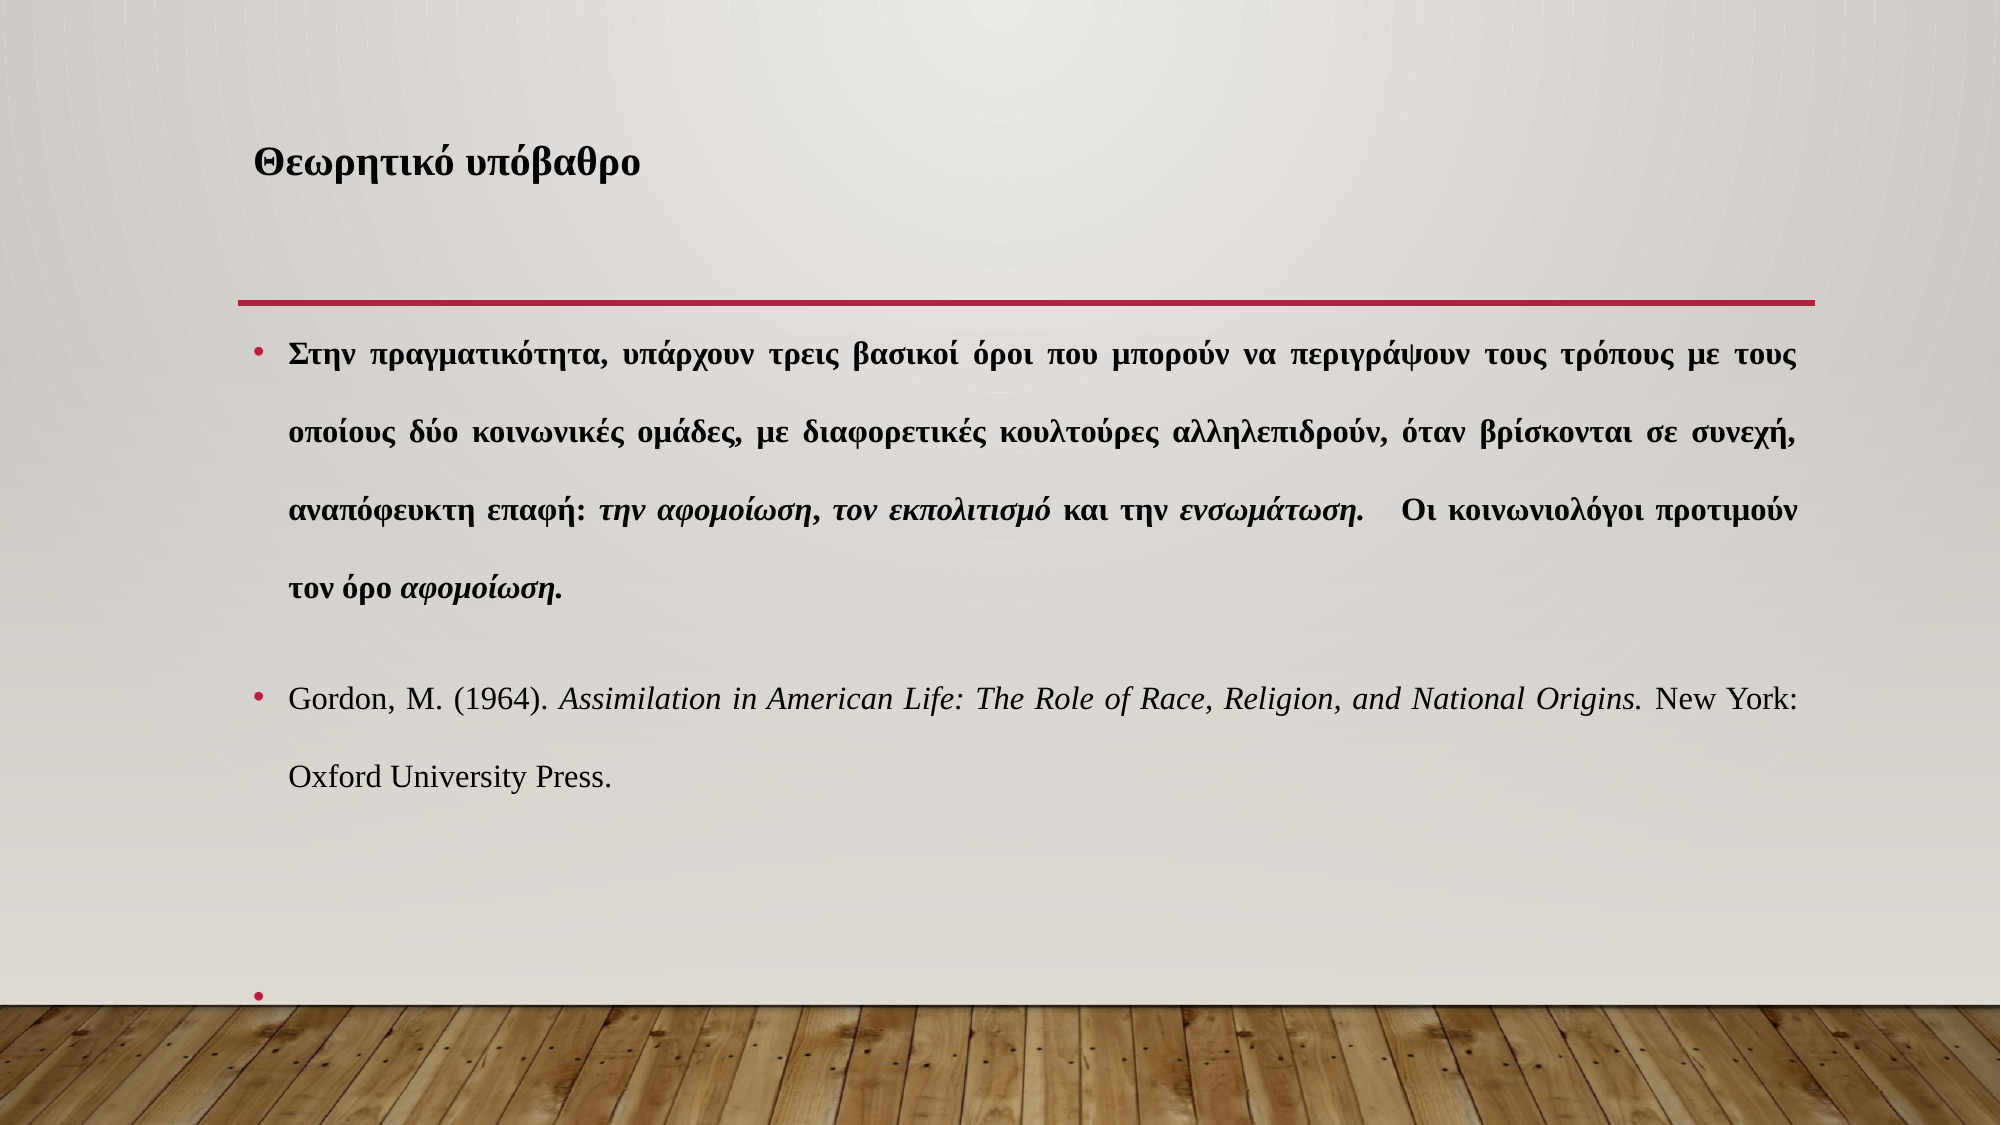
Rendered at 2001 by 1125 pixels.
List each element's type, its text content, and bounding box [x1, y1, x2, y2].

list Στην πραγματικότητα, υπάρχουν τρεις βασικοί όροι που μπορούν να περιγράψουν τους τρόπους με τους οποίους δύο κοινωνικές ομάδες, με διαφορετικές κουλτούρες αλληλεπιδρούν, όταν βρίσκονται σε συνεχή, αναπόφευκτη επαφή: την αφομοίωση, τον εκπολιτισμό και την ενσωμάτωση. Οι κοινωνιολόγοι προτιμούν τον όρο αφομοίωση. Gordon, M. (1964). Assimilation in American Life: The Role of Race, Religion, and National Origins. New York: Oxford University Press. [238, 285, 1814, 1028]
picture [0, 1005, 2000, 1125]
title Θεωρητικό υπόβαθρο [238, 131, 1814, 285]
